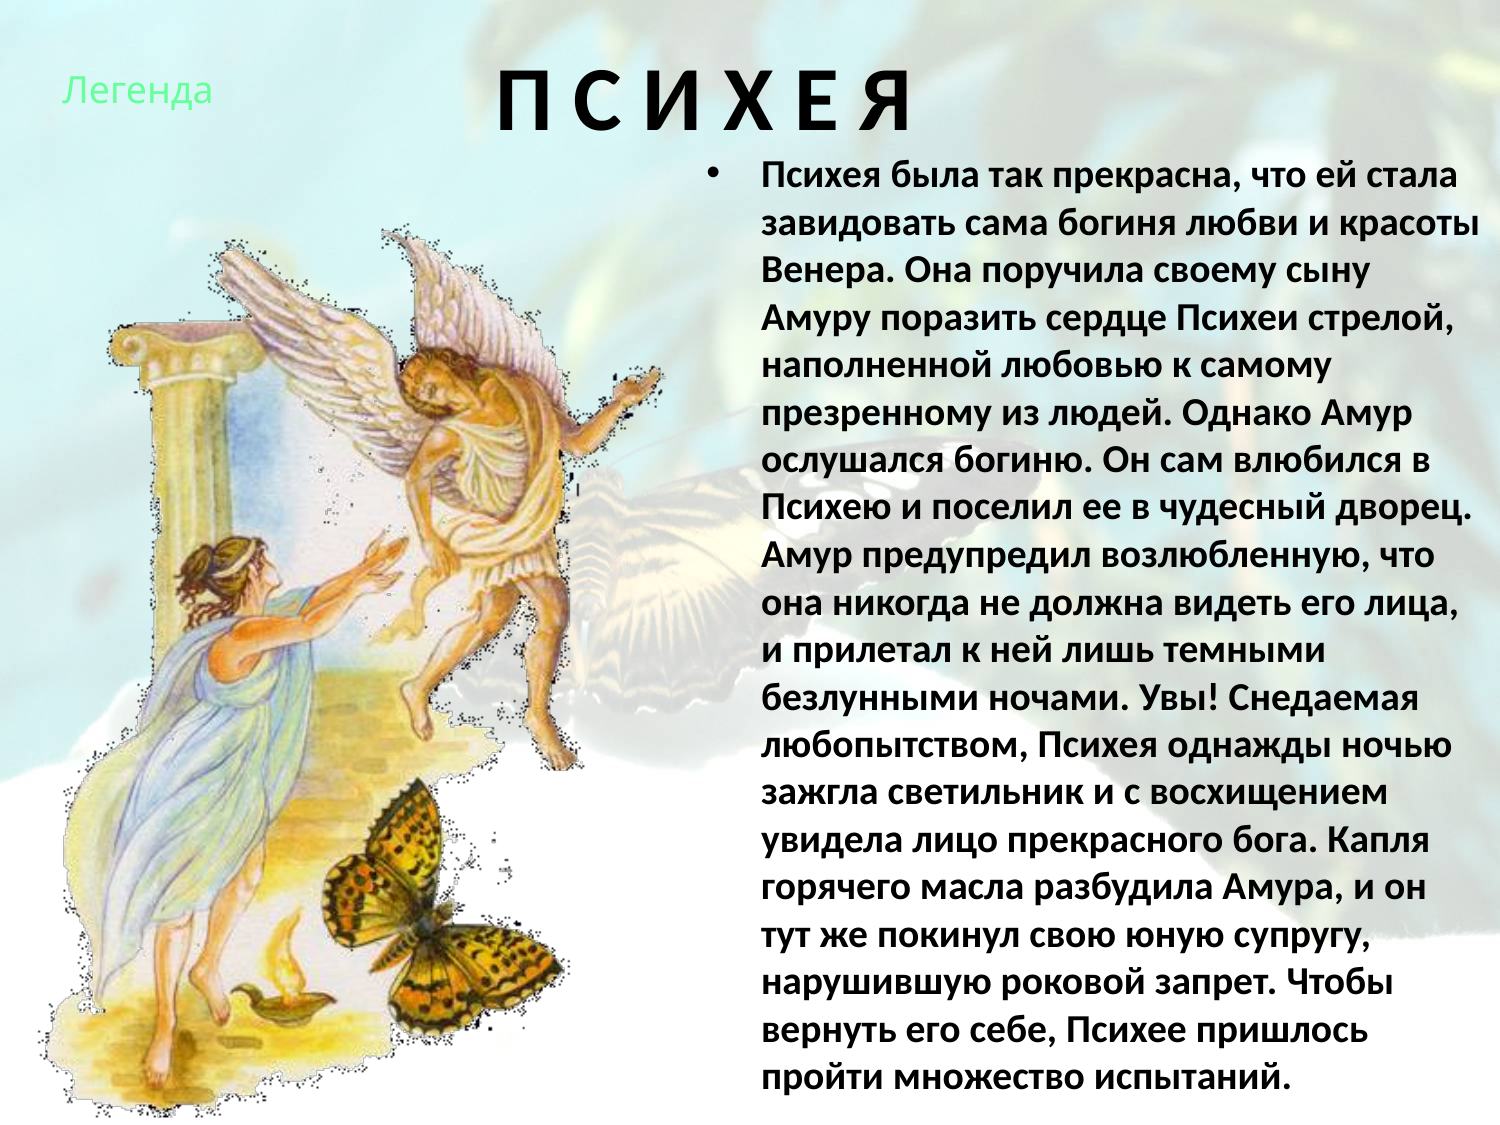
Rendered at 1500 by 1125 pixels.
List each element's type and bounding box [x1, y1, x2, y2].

list [35, 222, 666, 1125]
picture [0, 0, 1500, 1125]
